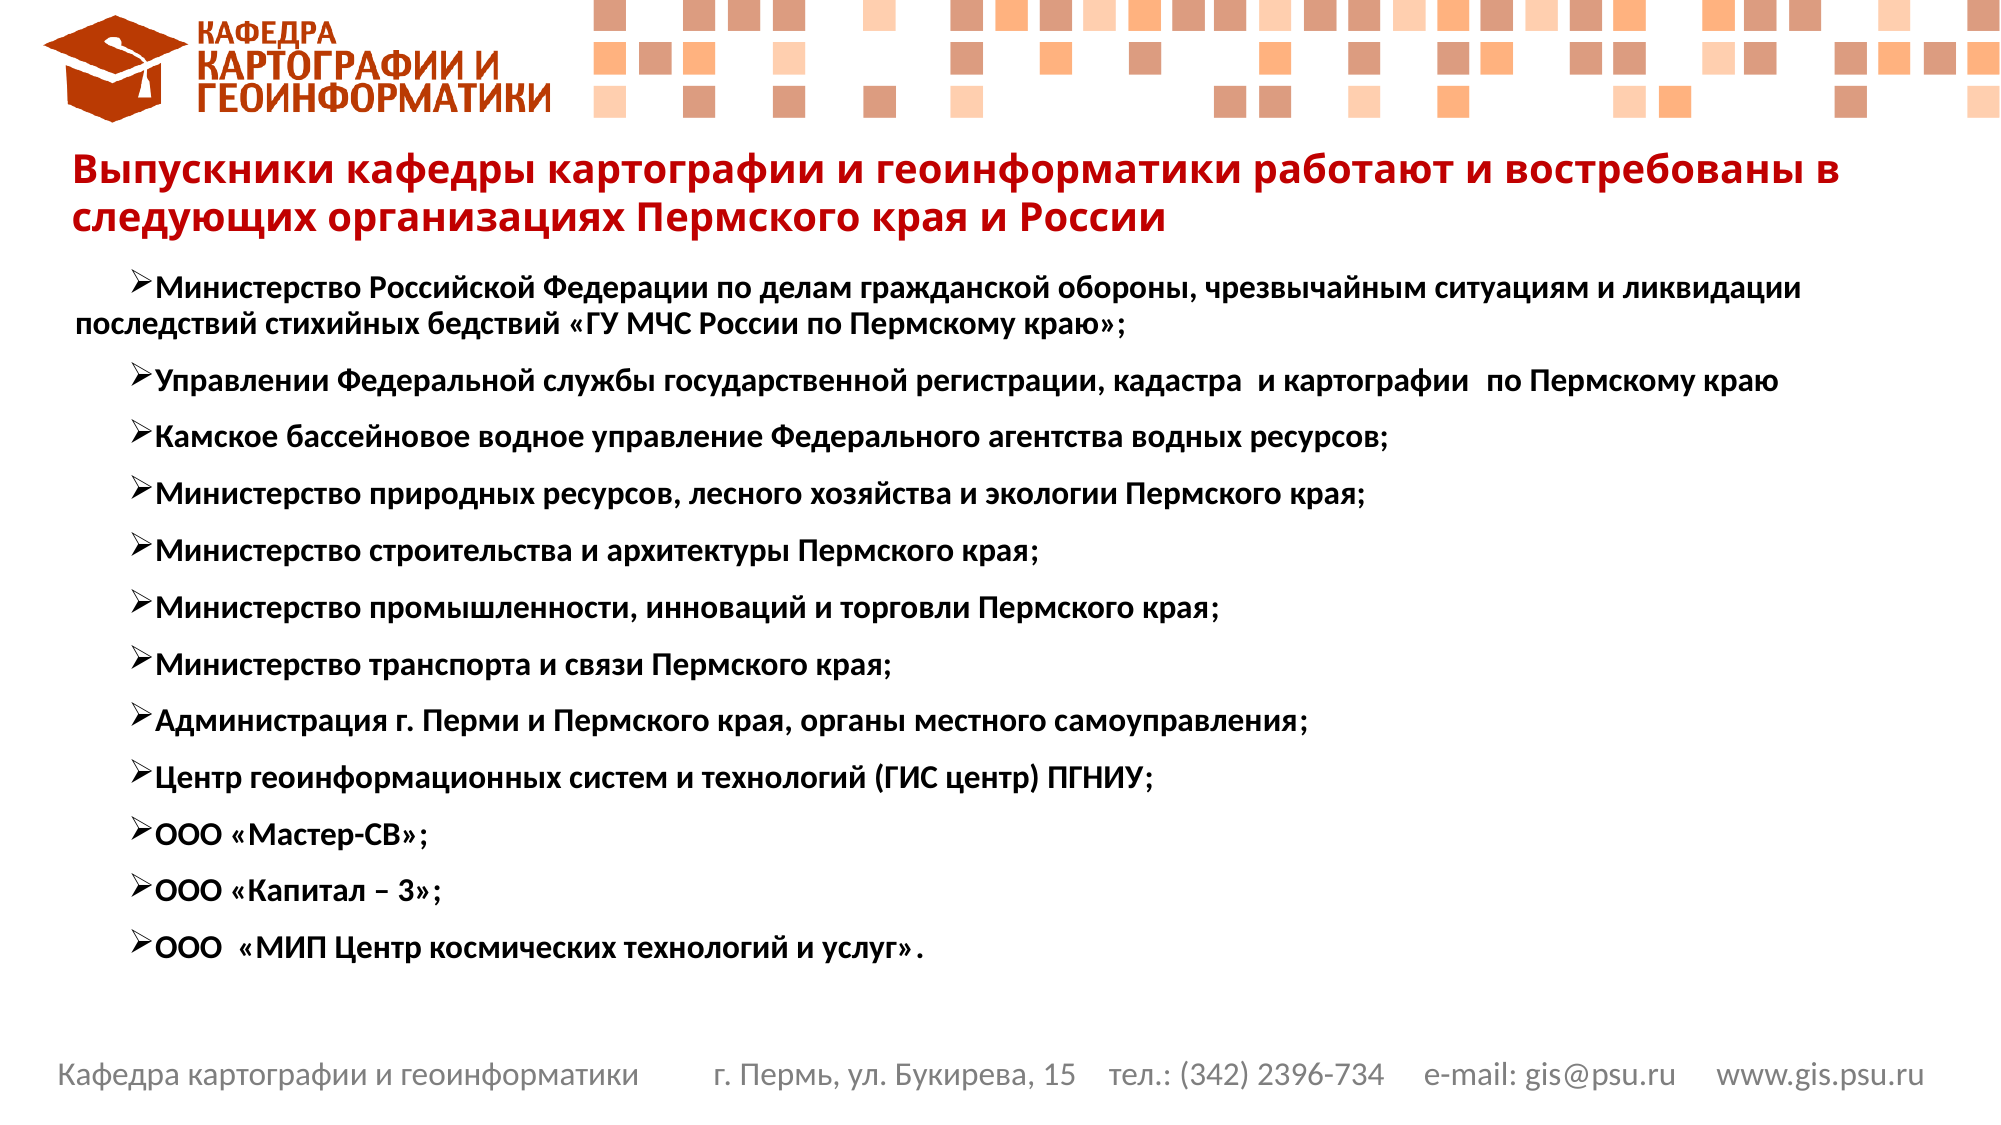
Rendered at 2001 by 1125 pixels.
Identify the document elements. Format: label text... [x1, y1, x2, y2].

list Министерство Российской Федерации по делам гражданской обороны, чрезвычайным ситуациям и ликвидации последствий стихийных бедствий «ГУ МЧС России по Пермскому краю»; Управлении Федеральной службы государственной регистрации, кадастра и картографии по Пермскому краю Камское бассейновое водное управление Федерального агентства водных ресурсов; Министерство природных ресурсов, лесного хозяйства и экологии Пермского края; Министерство строительства и архитектуры Пермского края; Министерство промышленности, инноваций и торговли Пермского края; Министерство транспорта и связи Пермского края; Администрация г. Перми и Пермского края, органы местного самоуправления; Центр геоинформационных систем и технологий (ГИС центр) ПГНИУ; ООО «Мастер-СВ»; ООО «Капитал – 3»; ООО «МИП Центр космических технологий и услуг». [54, 262, 1948, 1028]
title Выпускники кафедры картографии и геоинформатики работают и востребованы в следующих организациях Пермского края и России [56, 135, 1950, 249]
picture [42, 14, 564, 128]
picture [593, 0, 2000, 118]
